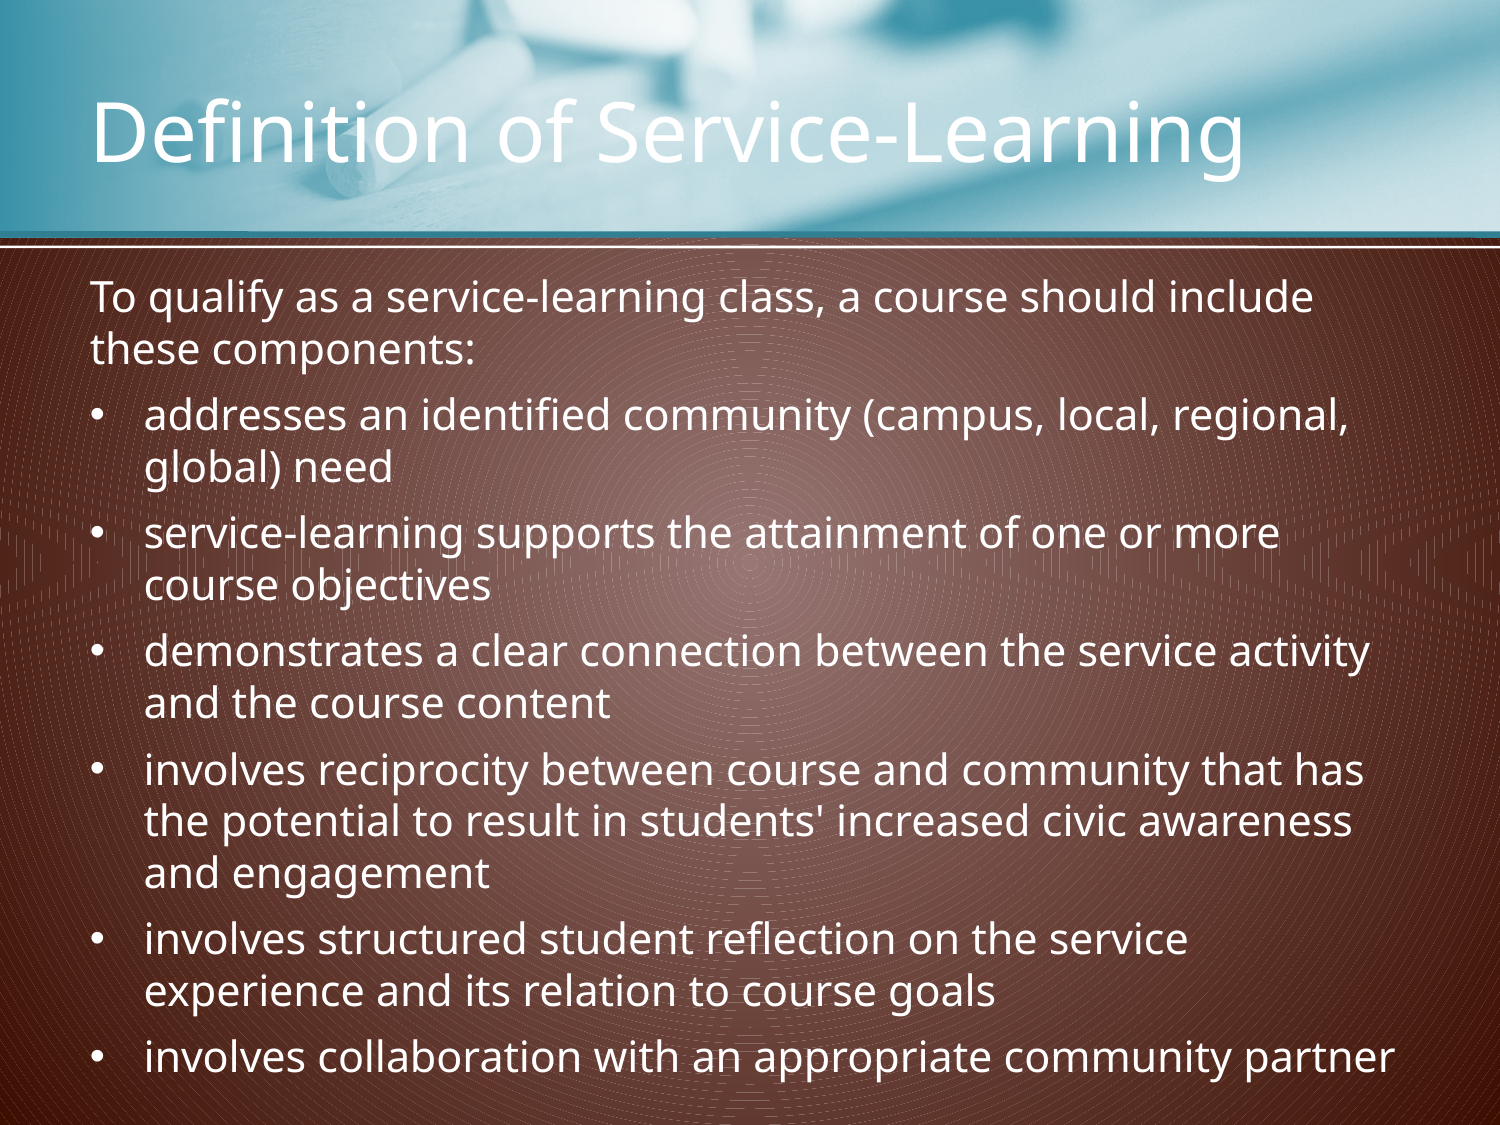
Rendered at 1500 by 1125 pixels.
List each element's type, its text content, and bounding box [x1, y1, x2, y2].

title Definition of Service-Learning [75, 24, 1425, 233]
list To qualify as a service-learning class, a course should include these components: addresses an identified community (campus, local, regional, global) need service-learning supports the attainment of one or more course objectives demonstrates a clear connection between the service activity and the course content involves reciprocity between course and community that has the potential to result in students' increased civic awareness and engagement involves structured student reflection on the service experience and its relation to course goals involves collaboration with an appropriate community partner [75, 262, 1425, 1113]
